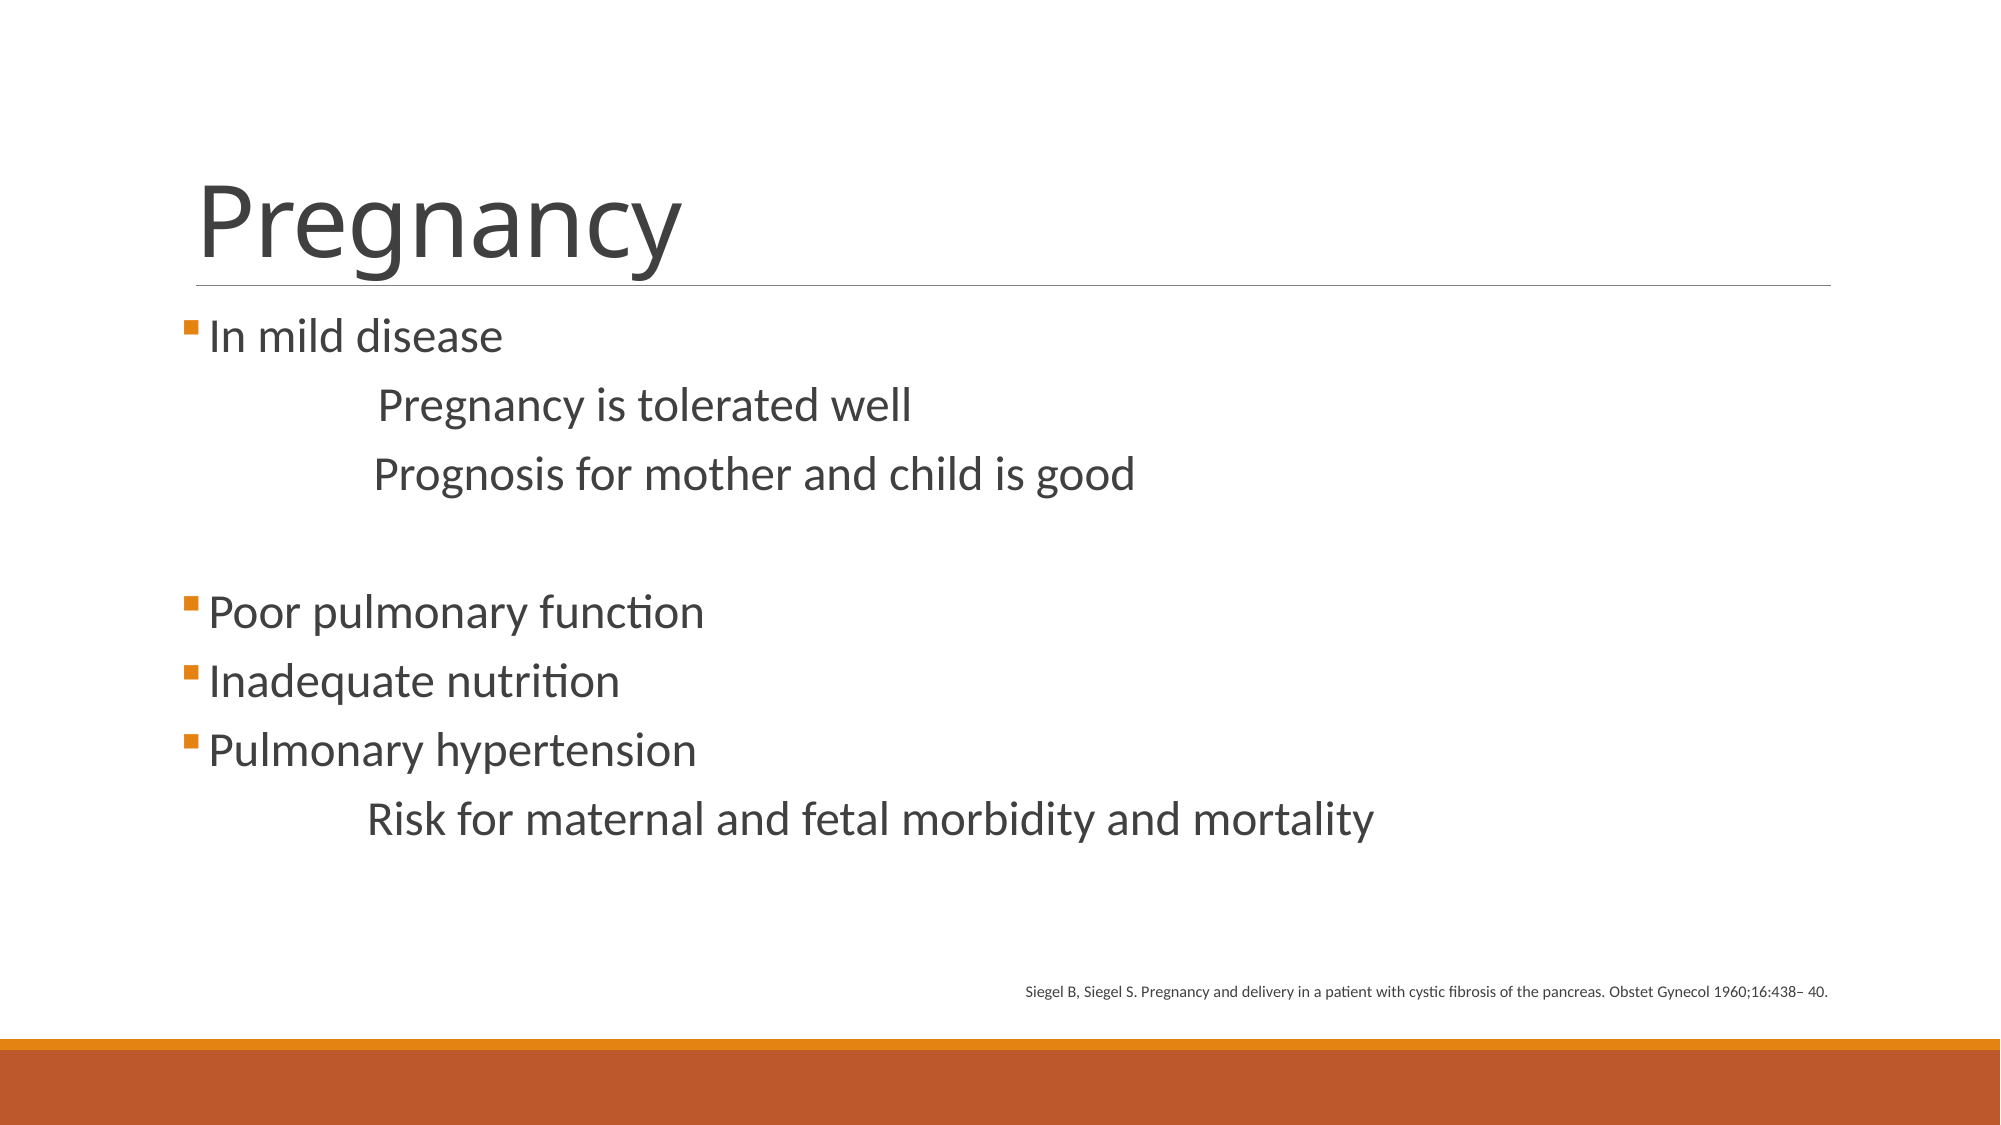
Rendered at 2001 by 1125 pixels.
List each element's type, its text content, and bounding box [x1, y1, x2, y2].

title Pregnancy [180, 47, 1830, 285]
list In mild disease Pregnancy is tolerated well Prognosis for mother and child is good Poor pulmonary function Inadequate nutrition Pulmonary hypertension Risk for maternal and fetal morbidity and mortality Siegel B, Siegel S. Pregnancy and delivery in a patient with cystic fibrosis of the pancreas. Obstet Gynecol 1960;16:438– 40. [180, 302, 1830, 1012]
